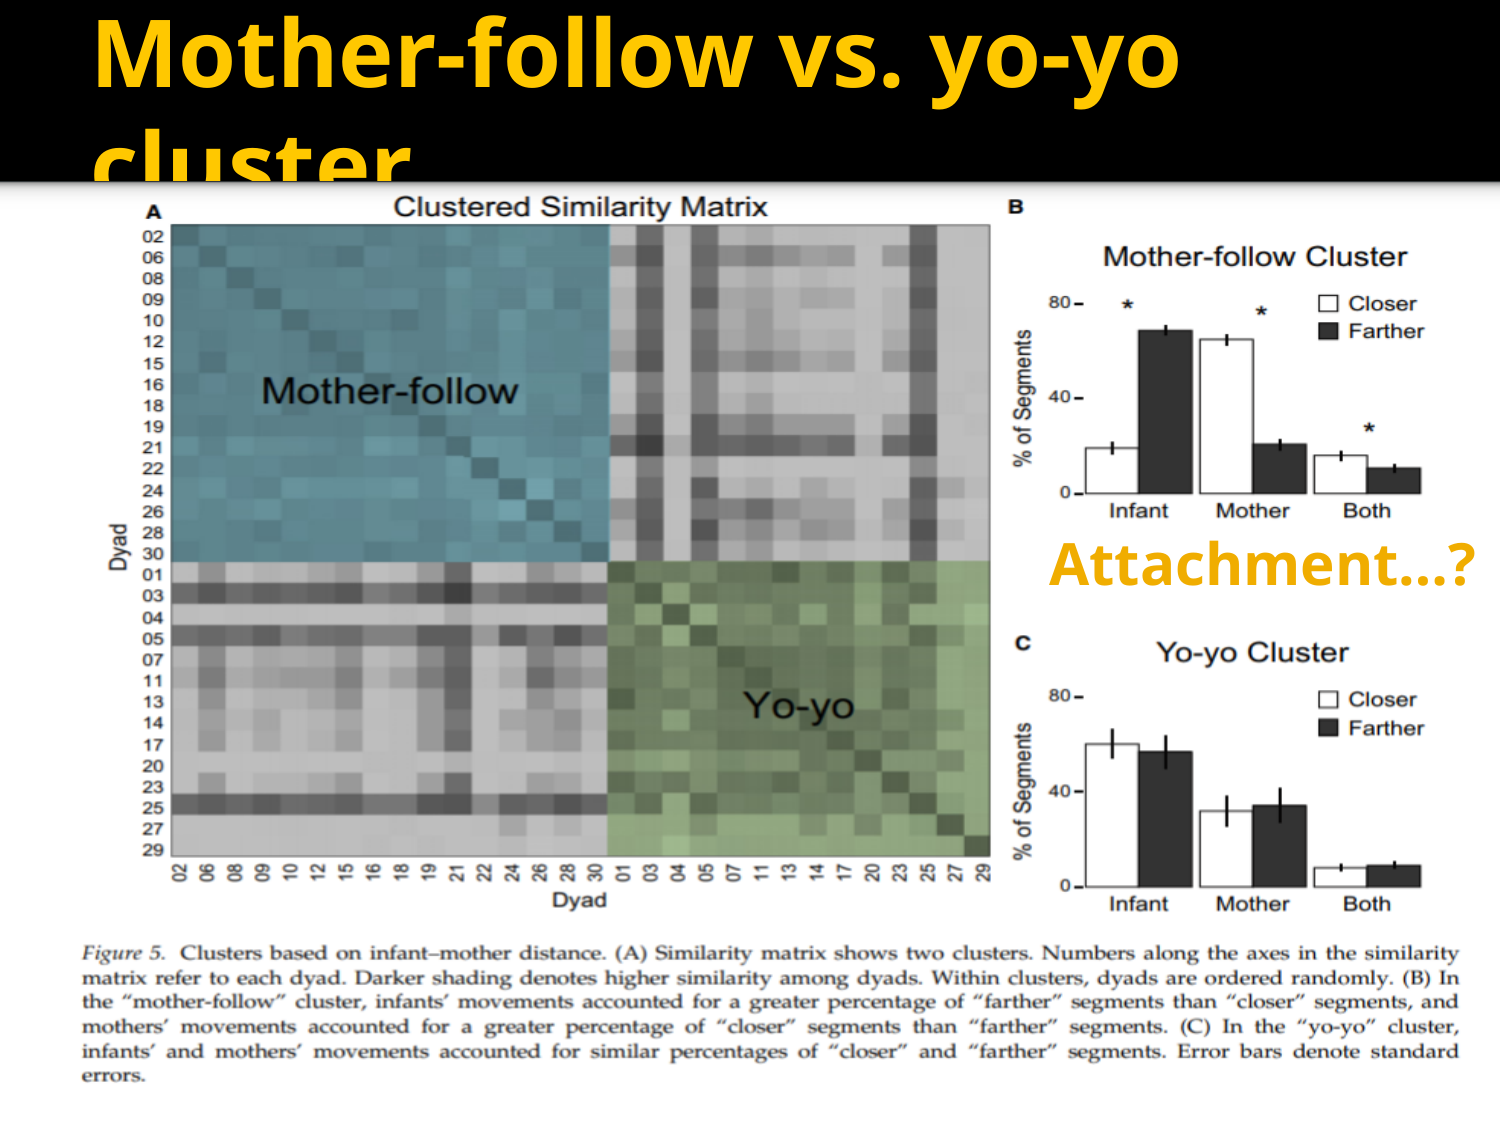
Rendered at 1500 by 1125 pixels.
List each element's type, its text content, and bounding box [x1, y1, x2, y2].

title Mother-follow vs. yo-yo cluster [75, 3, 1425, 180]
picture [0, 181, 1500, 1125]
